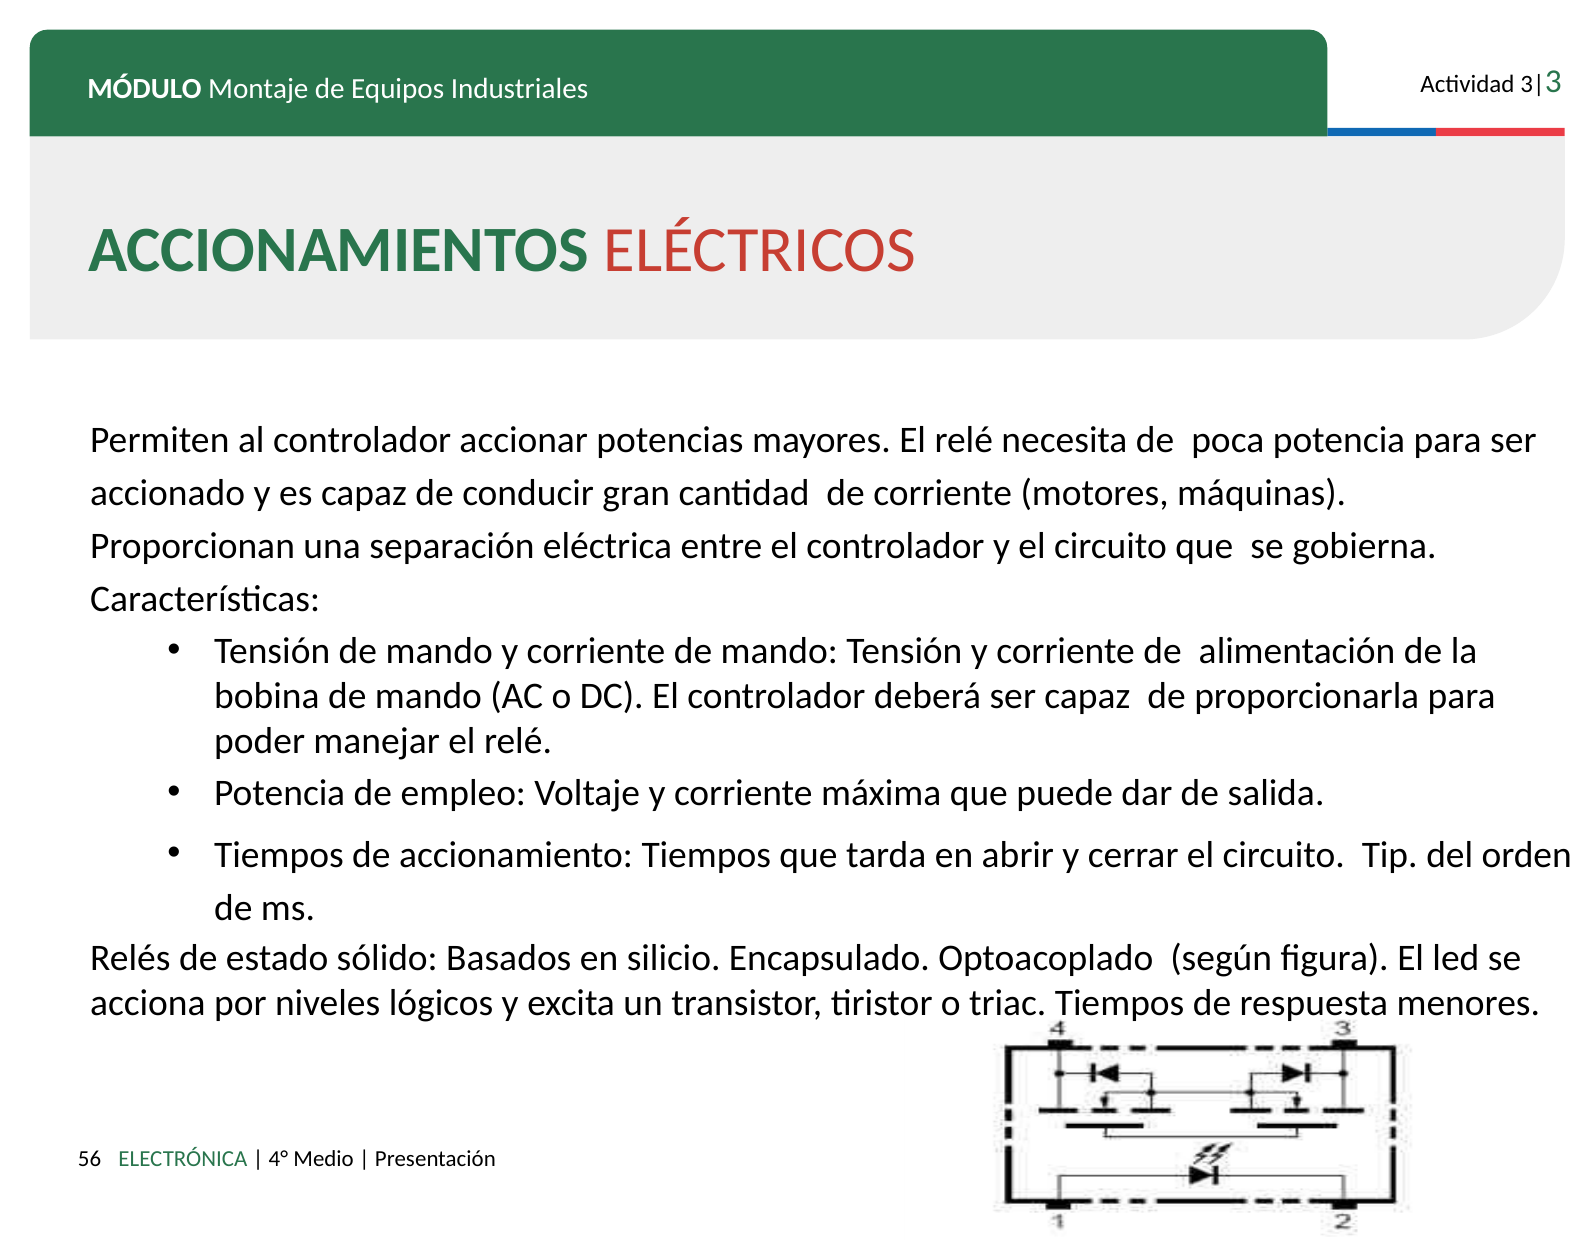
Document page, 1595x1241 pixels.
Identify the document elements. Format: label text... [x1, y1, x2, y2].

text_box ACCIONAMIENTOS ELÉCTRICOS [73, 199, 1595, 292]
text_box [903, 1032, 1483, 1240]
text_box Permiten al controlador accionar potencias mayores. El relé necesita de poca potencia para ser accionado y es capaz de conducir gran cantidad de corriente (motores, máquinas). Proporcionan una separación eléctrica entre el controlador y el circuito que se gobierna. Características: Tensión de mando y corriente de mando: Tensión y corriente de alimentación de la bobina de mando (AC o DC). El controlador deberá ser capaz de proporcionarla para poder manejar el relé. Potencia de empleo: Voltaje y corriente máxima que puede dar de salida. Tiempos de accionamiento: Tiempos que tarda en abrir y cerrar el circuito. Tip. del orden de ms. Relés de estado sólido: Basados en silicio. Encapsulado. Optoacoplado (según figura). El led se acciona por niveles lógicos y excita un transistor, tiristor o triac. Tiempos de respuesta menores. [73, 399, 1595, 1032]
